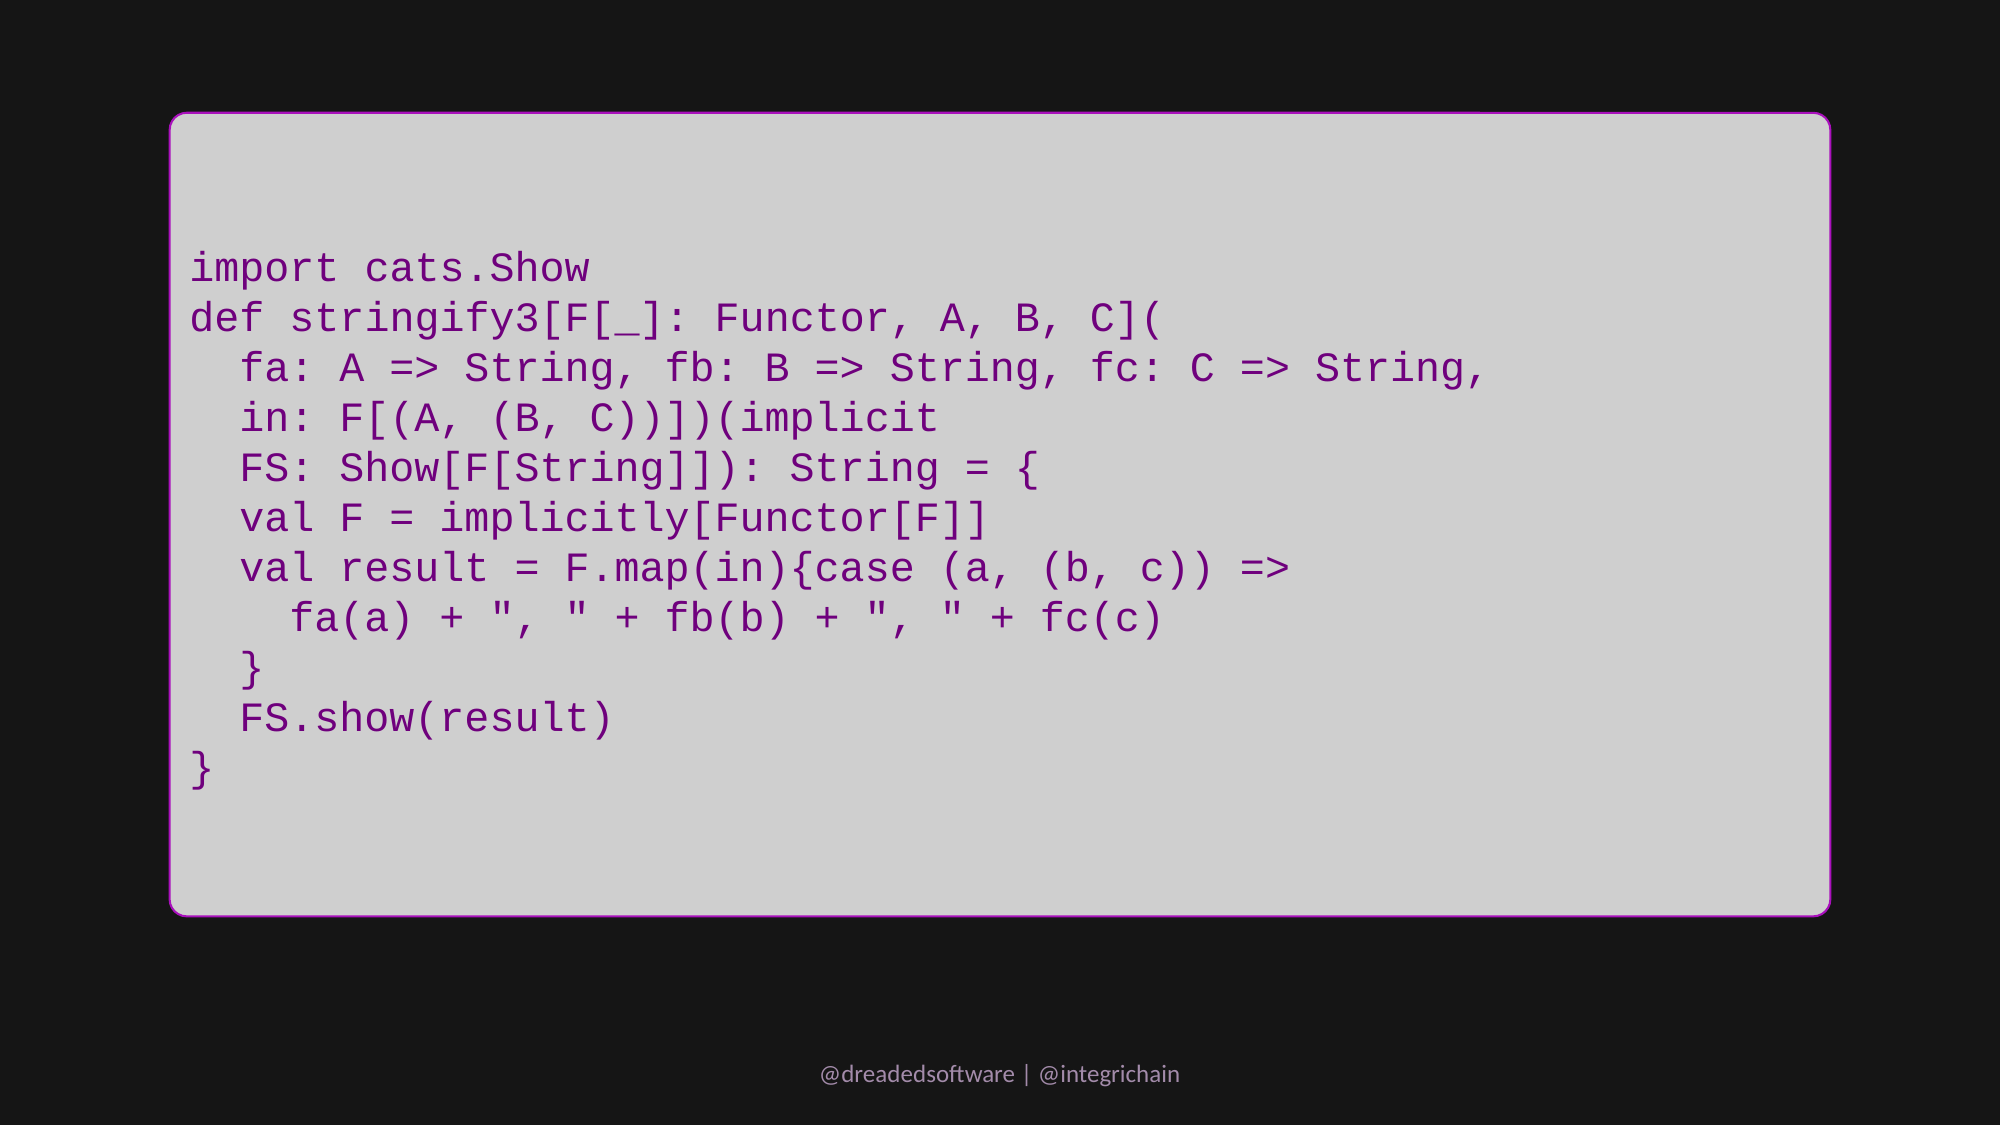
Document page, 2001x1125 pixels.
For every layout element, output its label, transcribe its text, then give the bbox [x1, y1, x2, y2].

footer @dreadedsoftware | @integrichain [662, 1042, 1338, 1103]
text_box import cats.Show def stringify3[F[_]: Functor, A, B, C]( fa: A => String, fb: B => String, fc: C => String, in: F[(A, (B, C))])(implicit FS: Show[F[String]]): String = { val F = implicitly[Functor[F]] val result = F.map(in){case (a, (b, c)) => fa(a) + ", " + fb(b) + ", " + fc(c) } FS.show(result) } [168, 111, 1832, 918]
